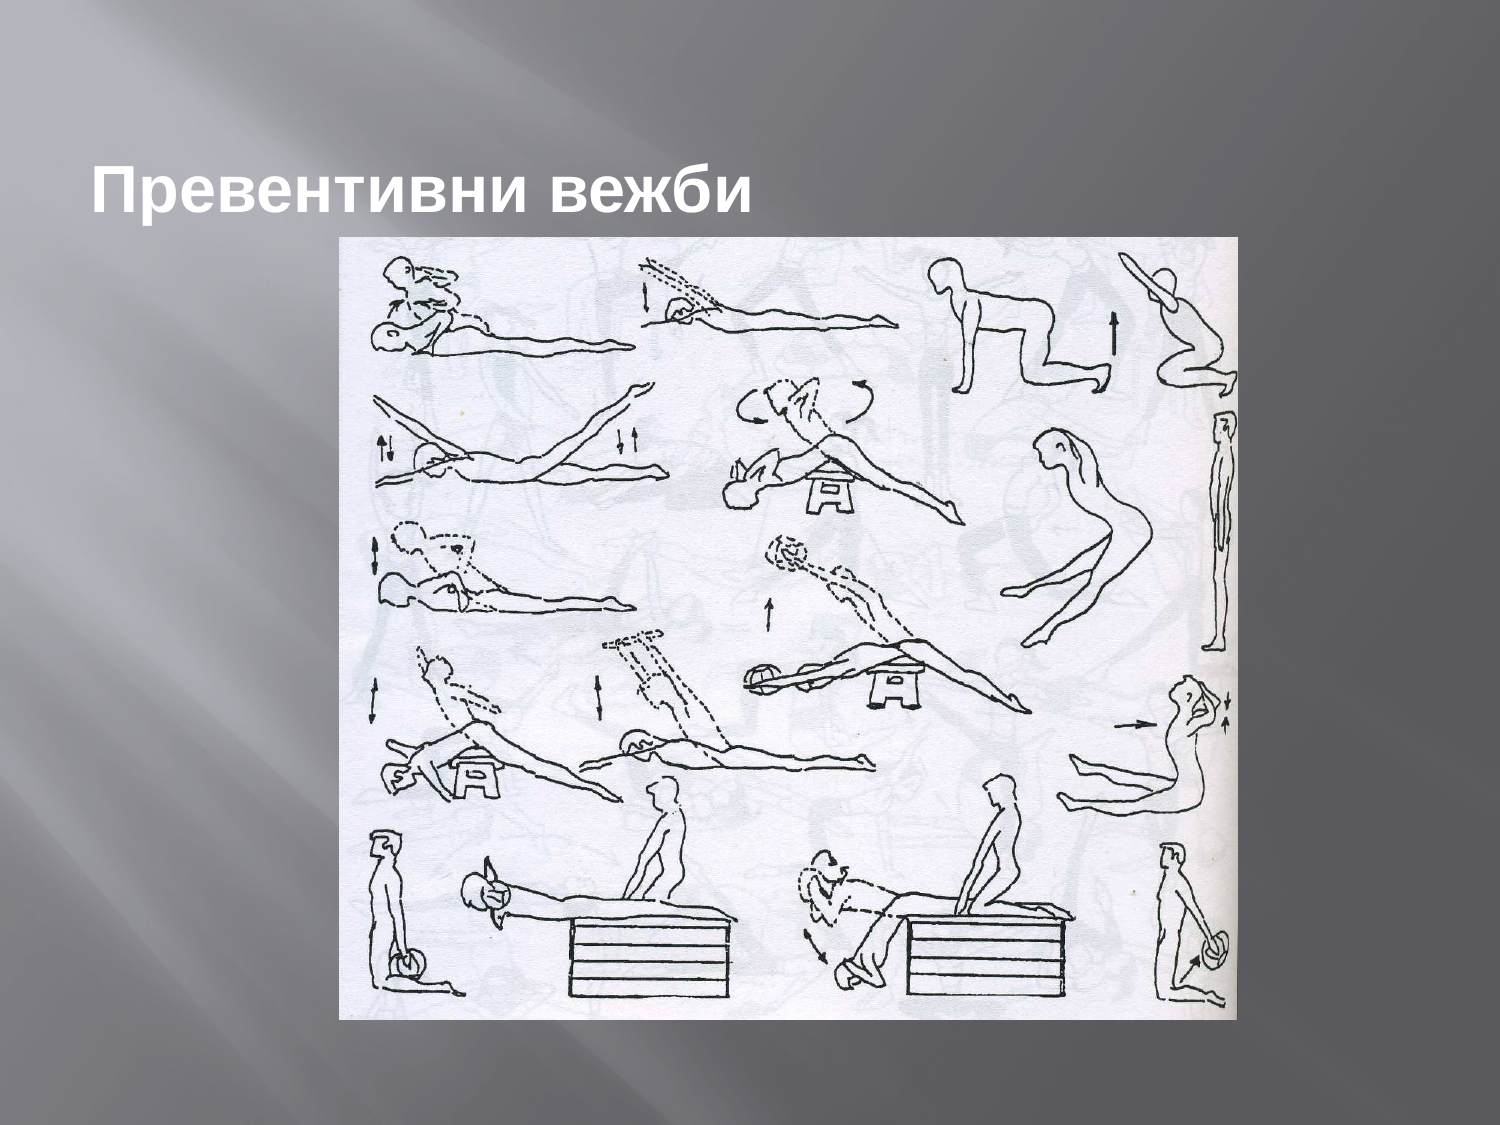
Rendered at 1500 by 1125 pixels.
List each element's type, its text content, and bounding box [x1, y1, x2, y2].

title Превентивни вежби [76, 38, 1427, 226]
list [339, 237, 1238, 1020]
